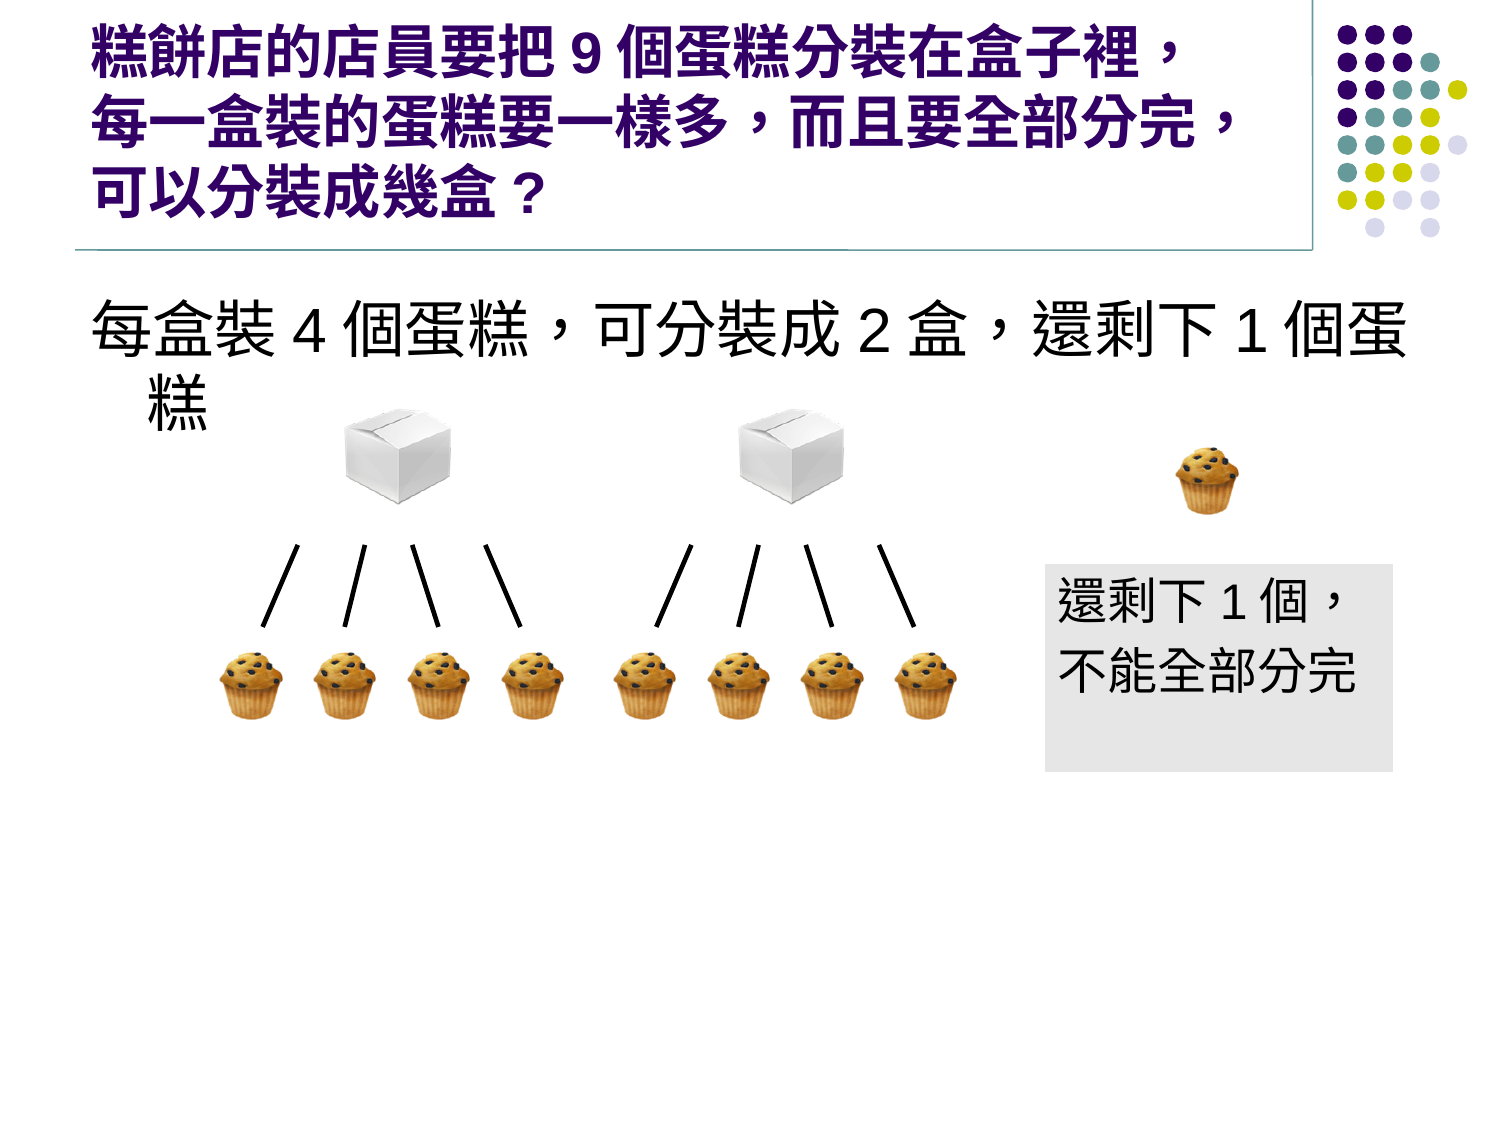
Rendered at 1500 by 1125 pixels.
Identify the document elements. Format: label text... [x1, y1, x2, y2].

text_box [215, 403, 962, 721]
list 每盒裝4個蛋糕，可分裝成2盒，還剩下1個蛋糕 [75, 282, 1425, 1006]
picture [1171, 445, 1243, 516]
text_box 還剩下1個， 不能全部分完 [1042, 562, 1395, 774]
title 糕餅店的店員要把9個蛋糕分裝在盒子裡， 每一盒裝的蛋糕要一樣多，而且要全部分完，可以分裝成幾盒? [75, 20, 1313, 233]
